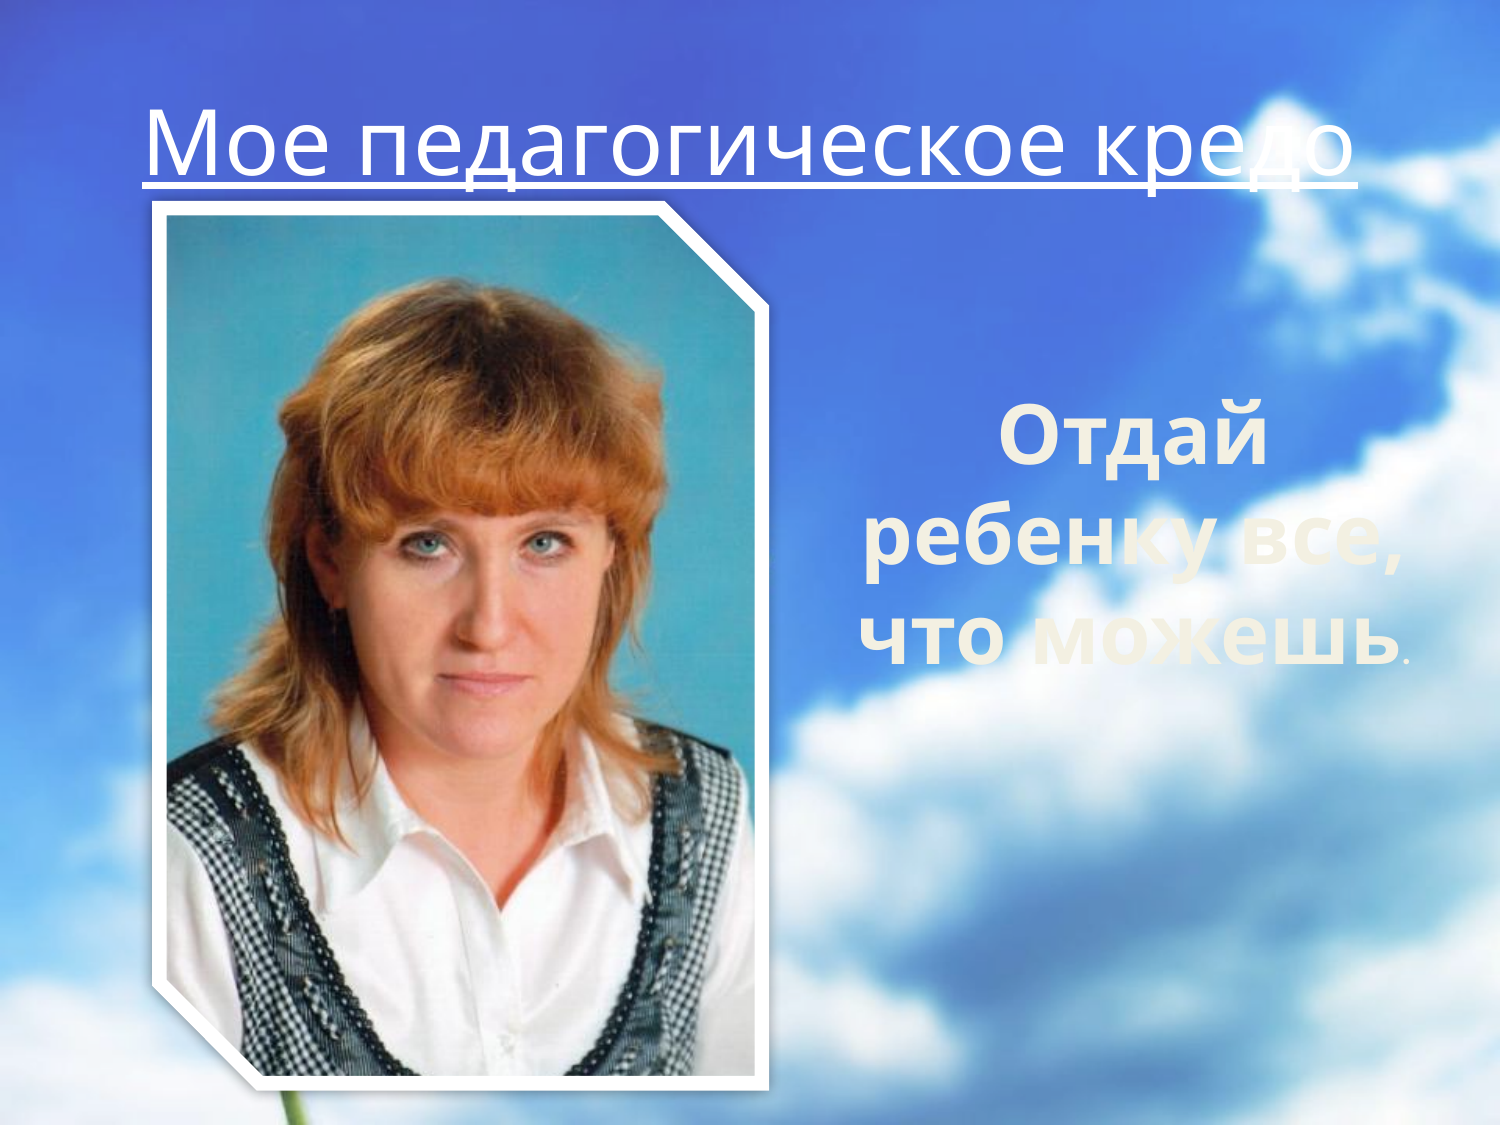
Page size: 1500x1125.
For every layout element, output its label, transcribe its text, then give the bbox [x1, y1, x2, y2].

title Мое педагогическое кредо [75, 45, 1425, 233]
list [159, 207, 763, 1084]
text_box Отдай ребенку все, что можешь. [820, 373, 1447, 689]
